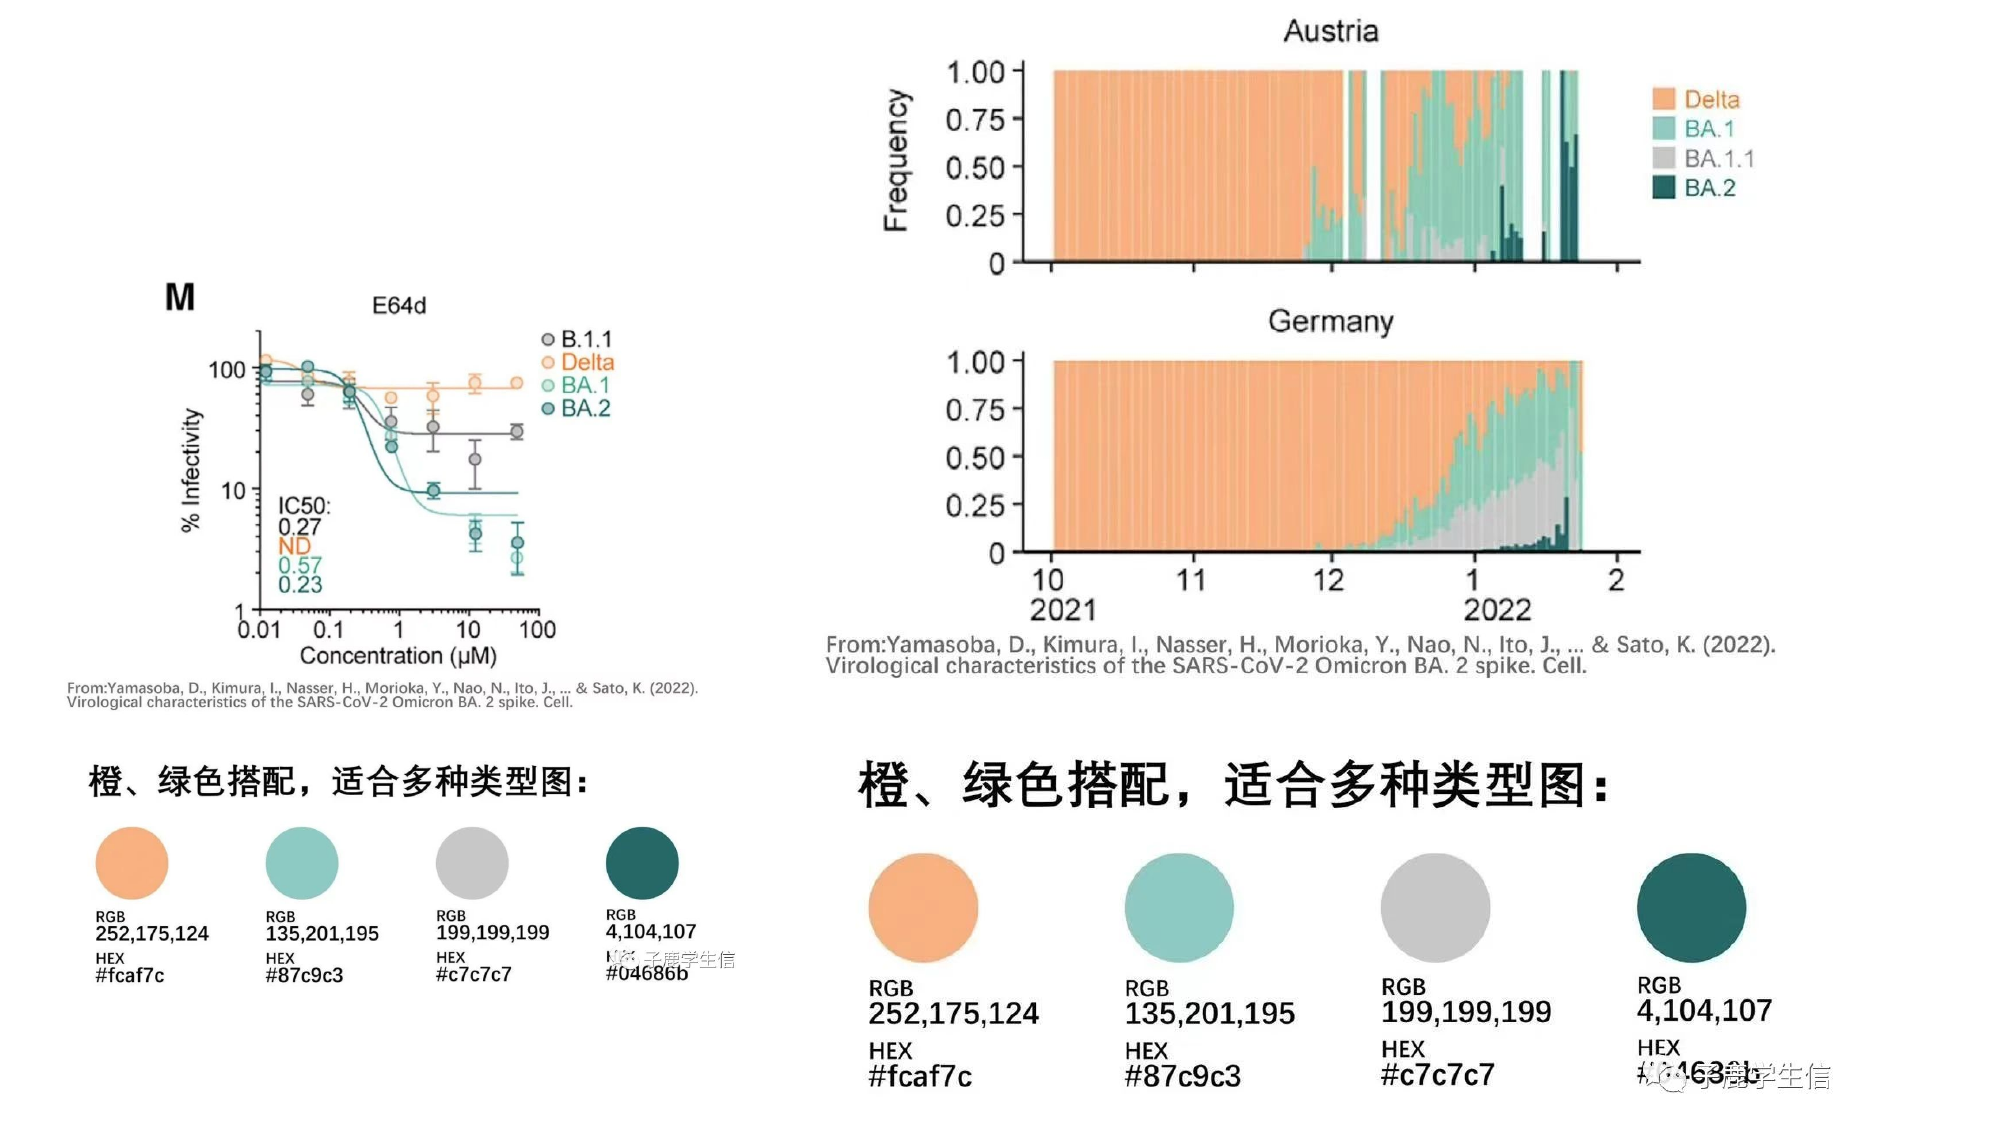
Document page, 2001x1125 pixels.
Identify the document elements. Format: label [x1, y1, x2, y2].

list [22, 277, 758, 992]
picture [758, 0, 1867, 1125]
